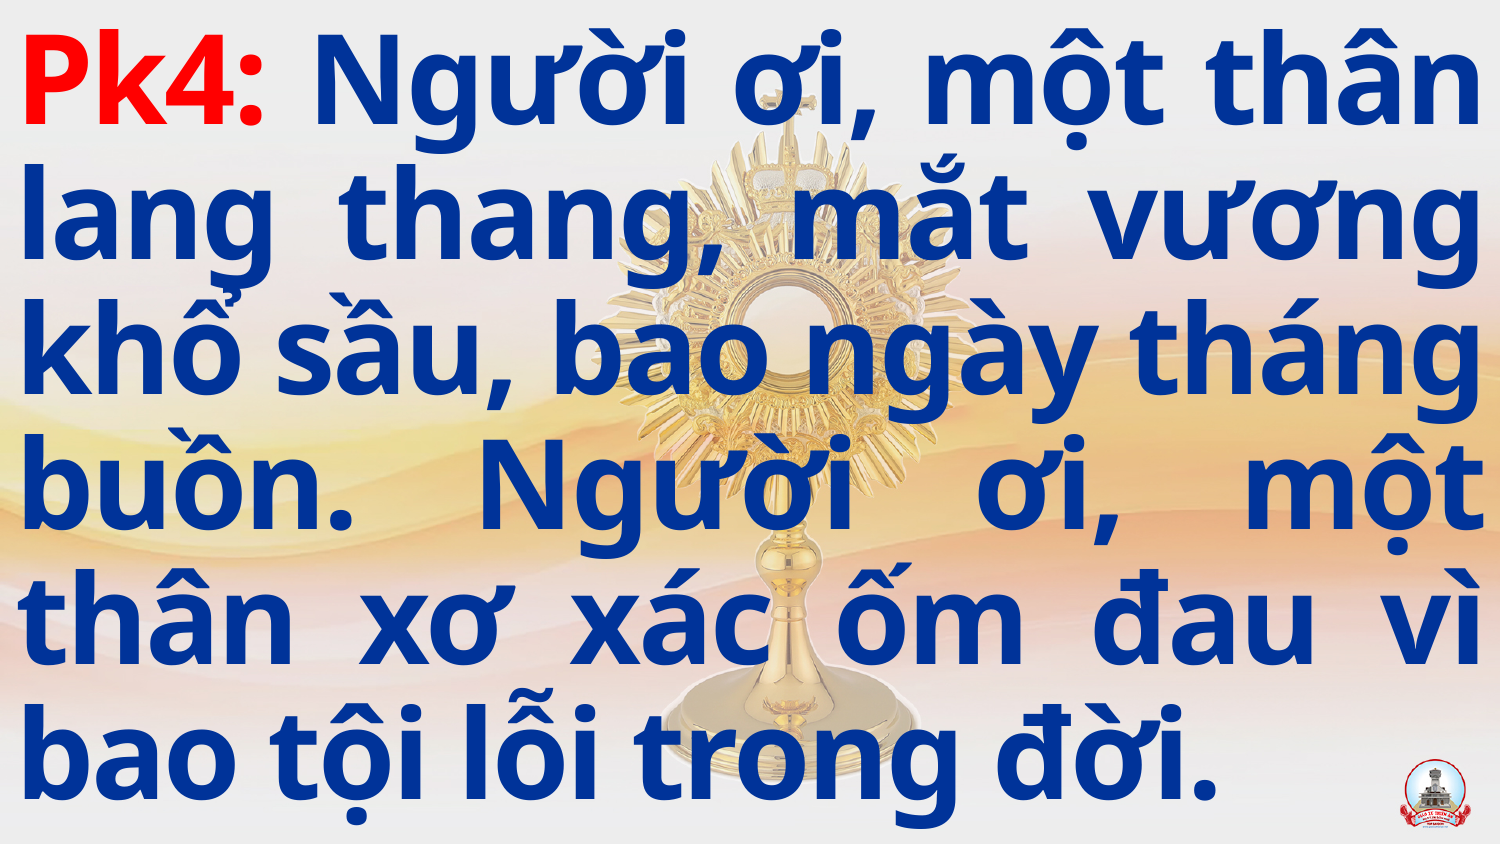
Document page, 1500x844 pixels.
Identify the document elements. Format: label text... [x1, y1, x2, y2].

subtitle Pk4: Người ơi, một thân lang thang, mắt vương khổ sầu, bao ngày tháng buồn. Người ơi, một thân xơ xác ốm đau vì bao tội lỗi trong đời. [0, 0, 1500, 844]
